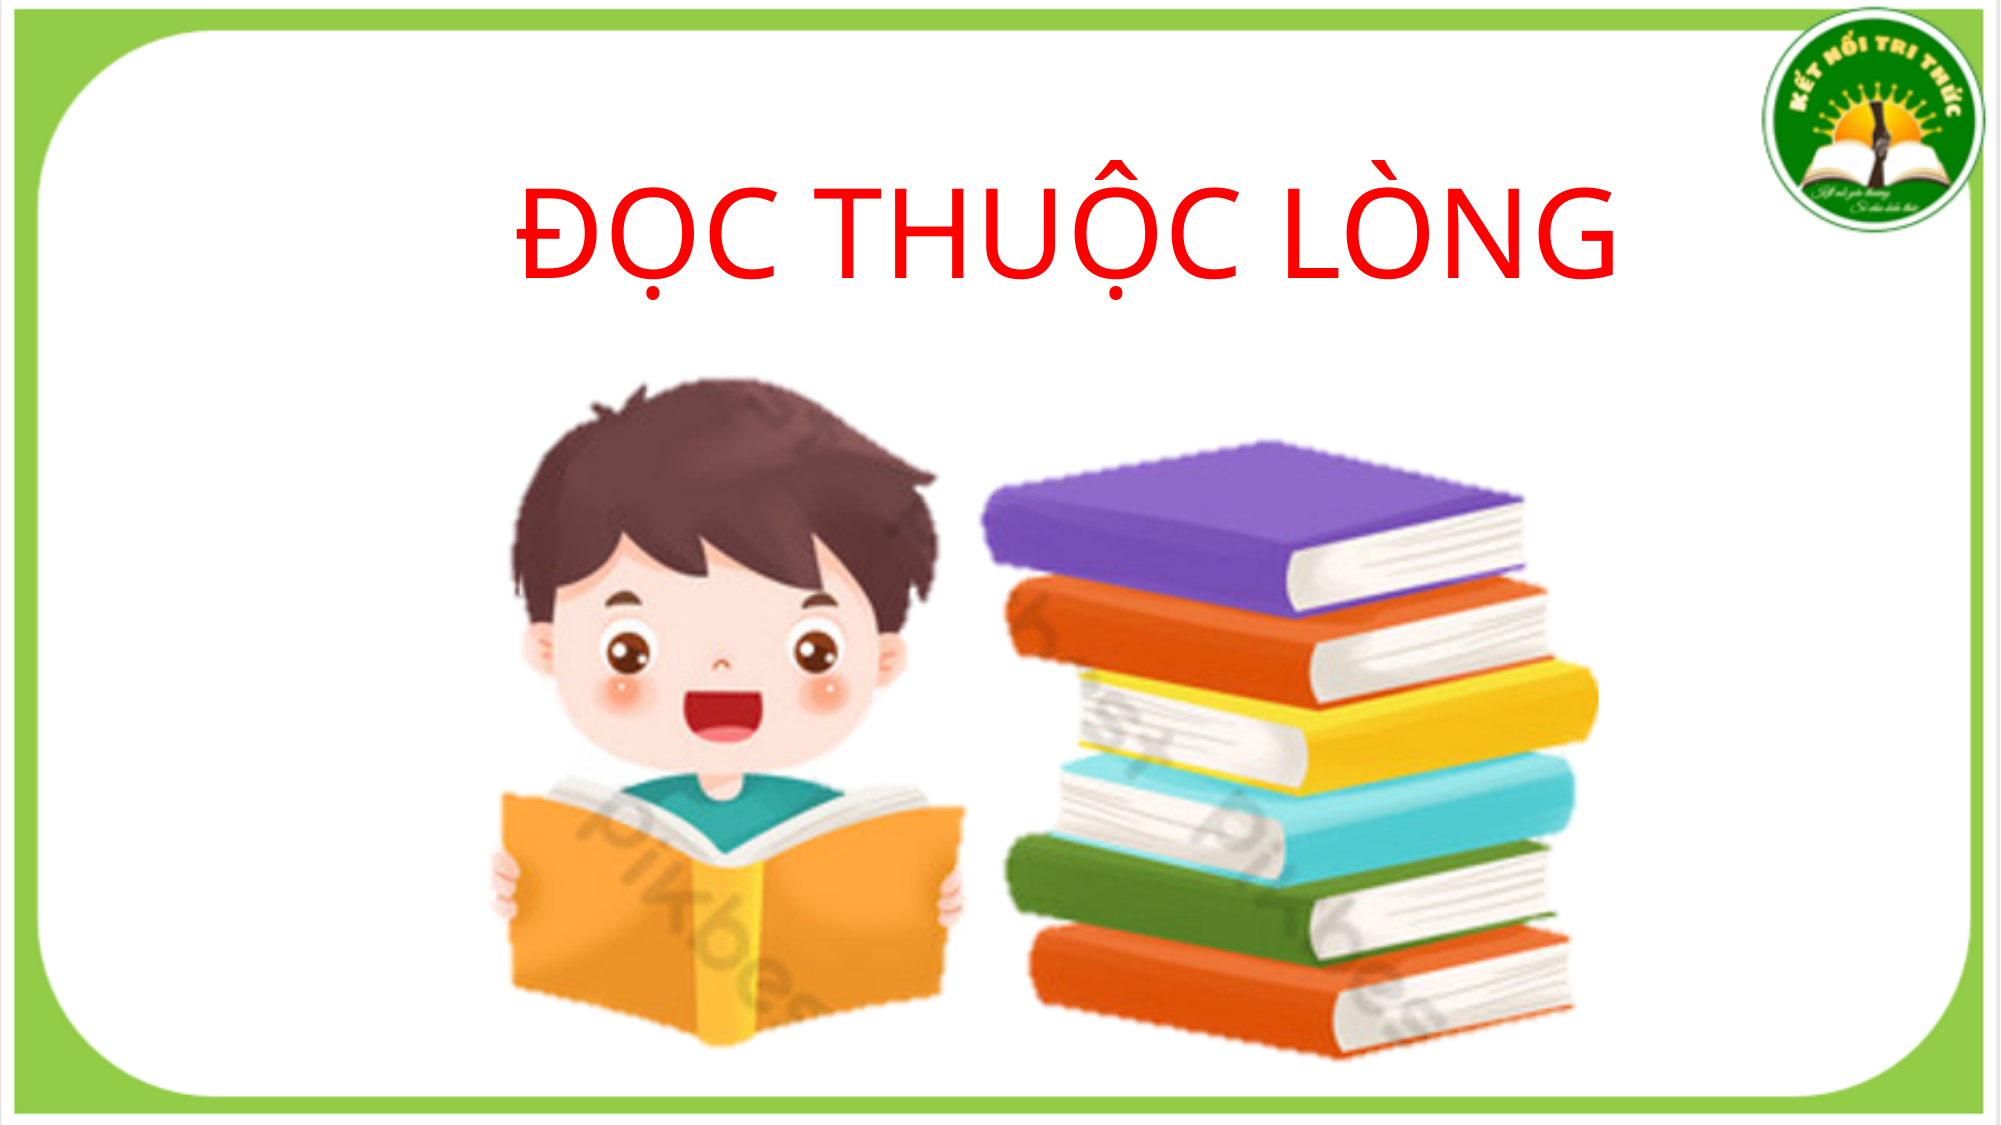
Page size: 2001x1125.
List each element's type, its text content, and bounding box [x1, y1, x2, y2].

text_box ĐỌC THUỘC LÒNG [458, 87, 1678, 313]
picture [0, 0, 2001, 1125]
